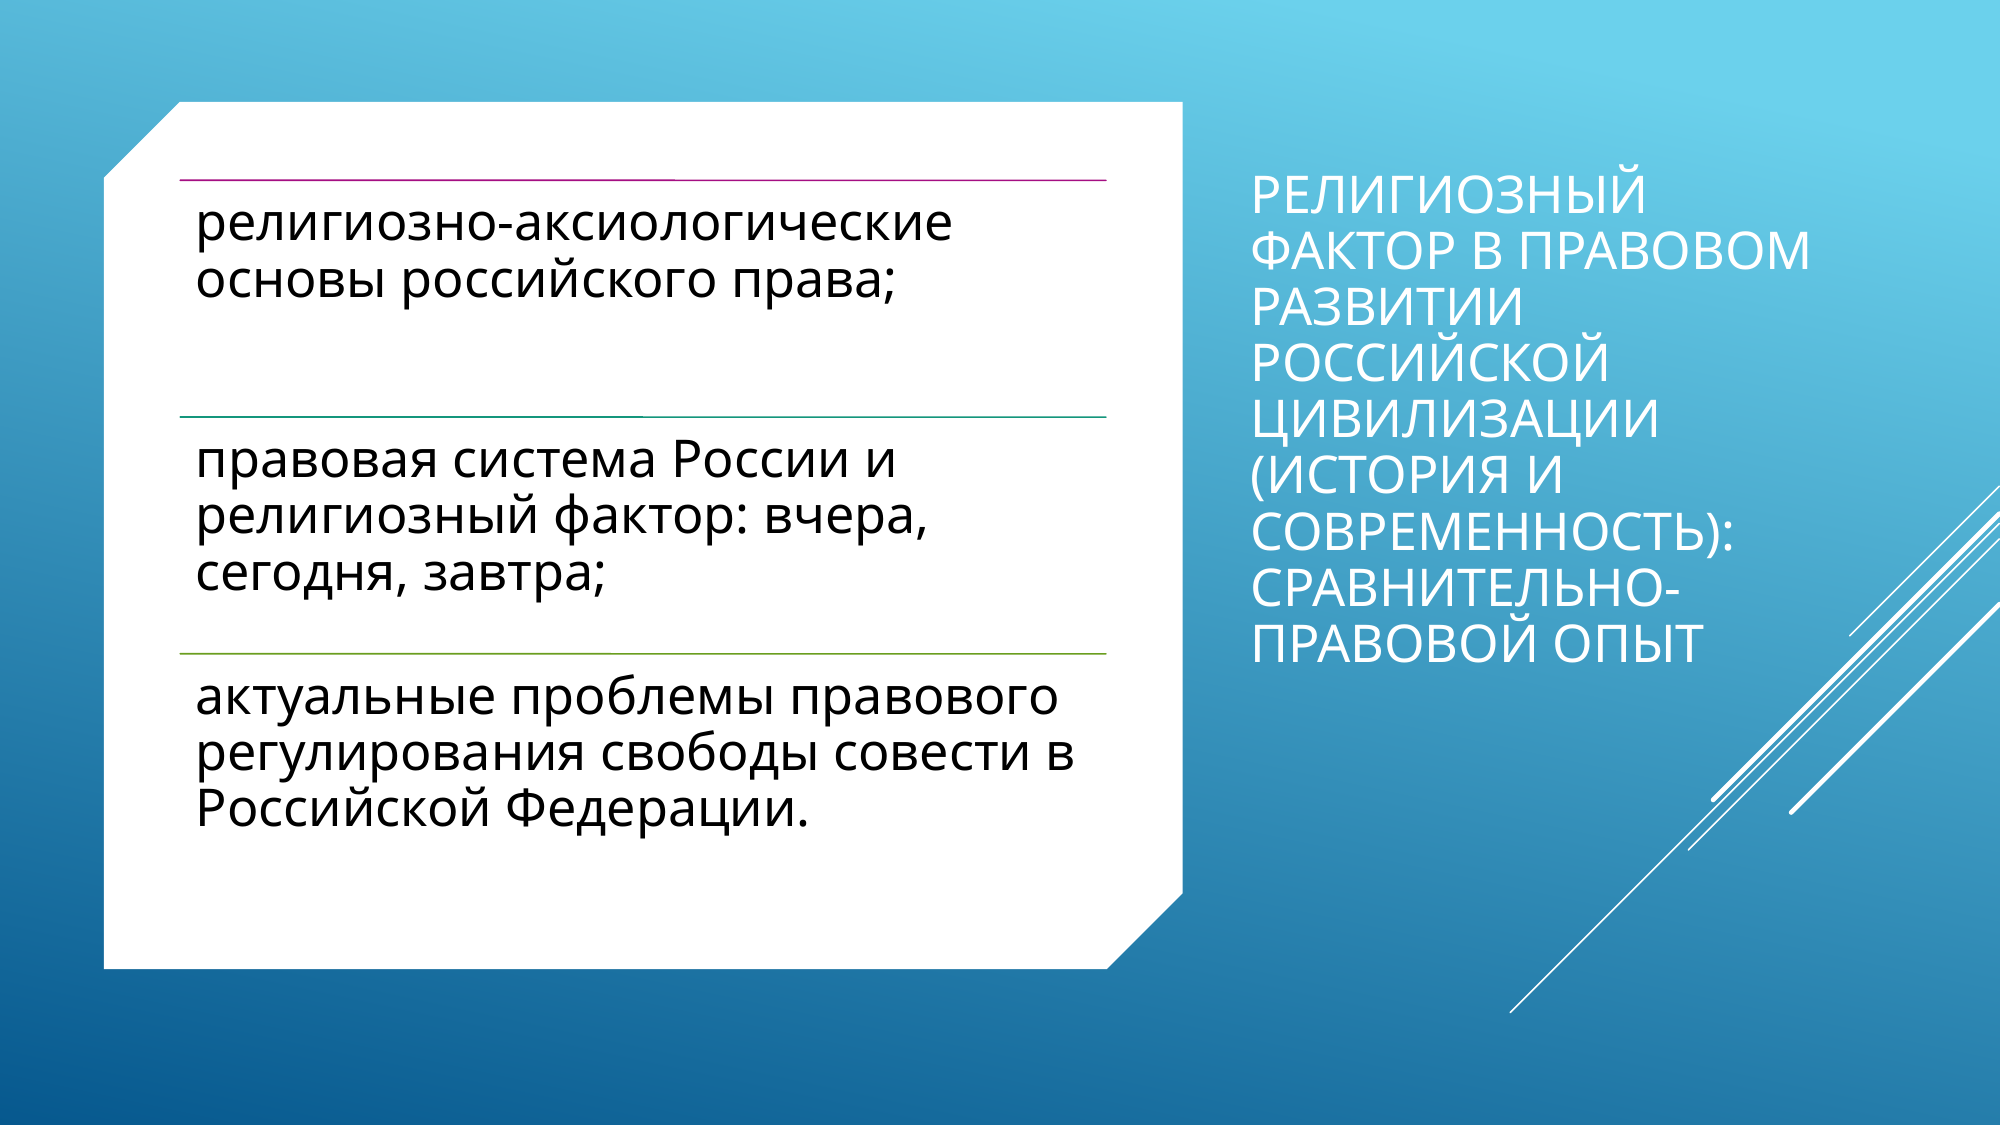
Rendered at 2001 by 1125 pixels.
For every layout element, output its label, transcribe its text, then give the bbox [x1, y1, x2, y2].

title Религиозный фактор в правовом развитии российской цивилизации (история и современность): сравнительно-правовой опыт [1235, 101, 1836, 682]
text_box [102, 100, 1184, 971]
text_box [0, 0, 2000, 1125]
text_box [1510, 485, 2000, 1013]
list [179, 179, 1107, 892]
